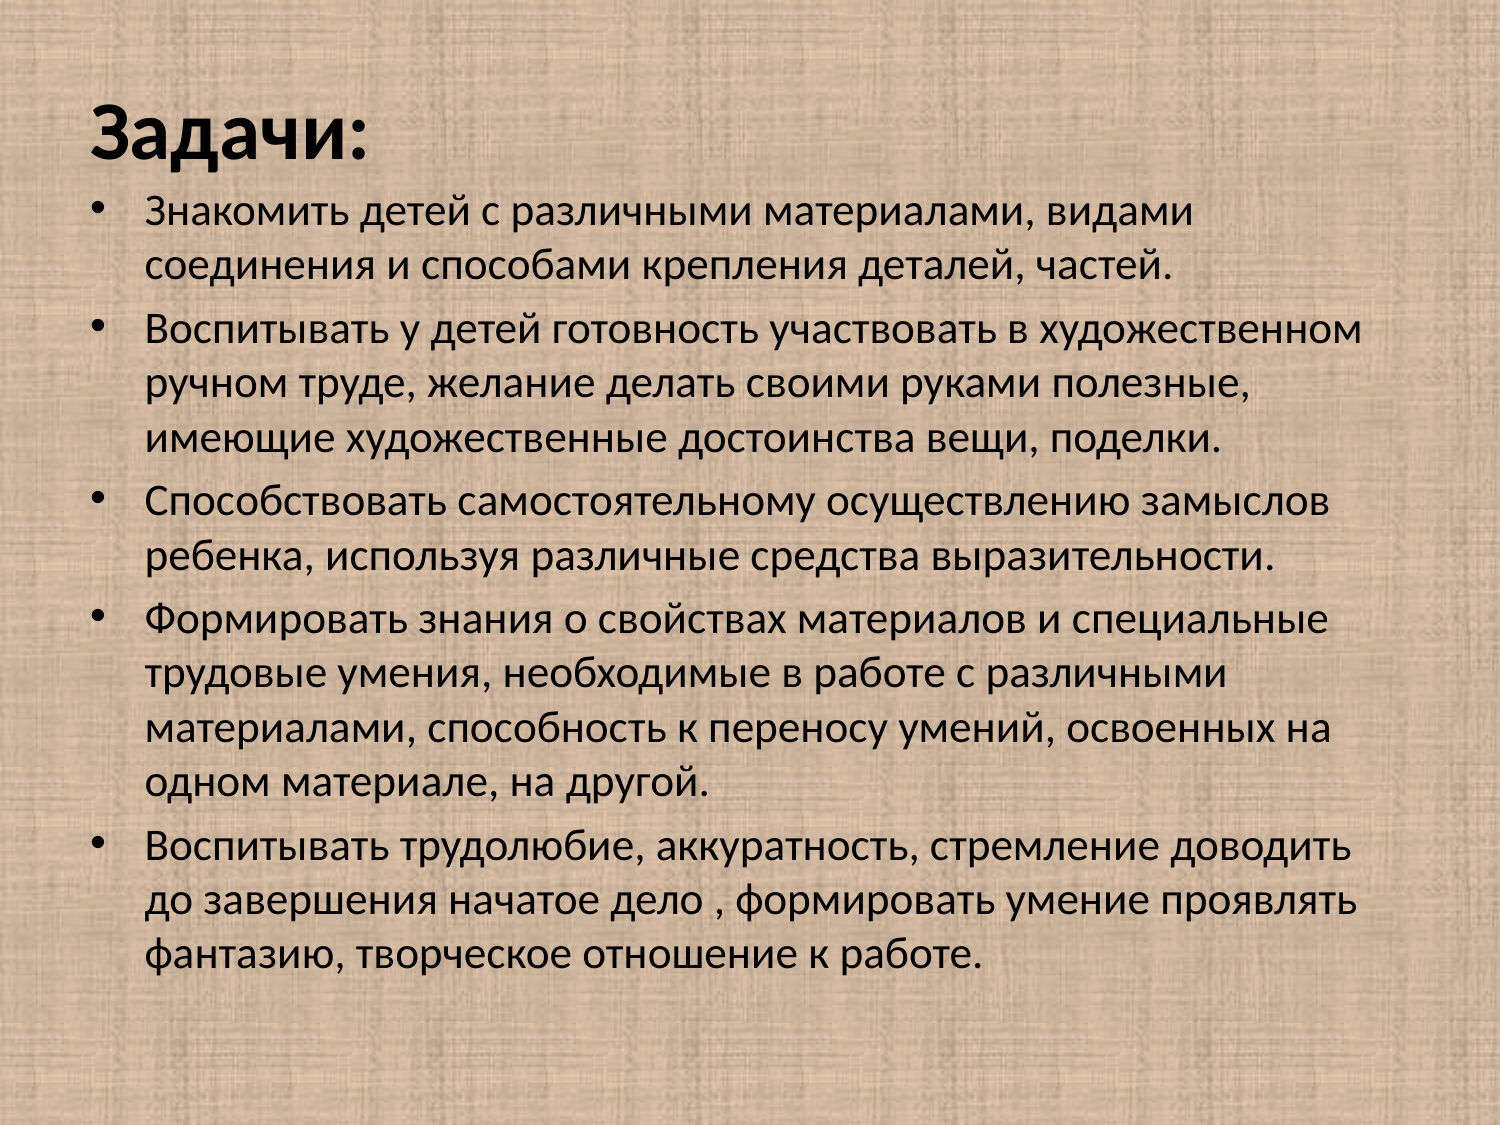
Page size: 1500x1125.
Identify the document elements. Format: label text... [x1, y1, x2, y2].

list Знакомить детей с различными материалами, видами соединения и способами крепления деталей, частей. Воспитывать у детей готовность участвовать в художественном ручном труде, желание делать своими руками полезные, имеющие художественные достоинства вещи, поделки. Способствовать самостоятельному осуществлению замыслов ребенка, используя различные средства выразительности. Формировать знания о свойствах материалов и специальные трудовые умения, необходимые в работе с различными материалами, способность к переносу умений, освоенных на одном материале, на другой. Воспитывать трудолюбие, аккуратность, стремление доводить до завершения начатое дело , формировать умение проявлять фантазию, творческое отношение к работе. [75, 172, 1425, 1005]
title Задачи: [75, 45, 1425, 172]
